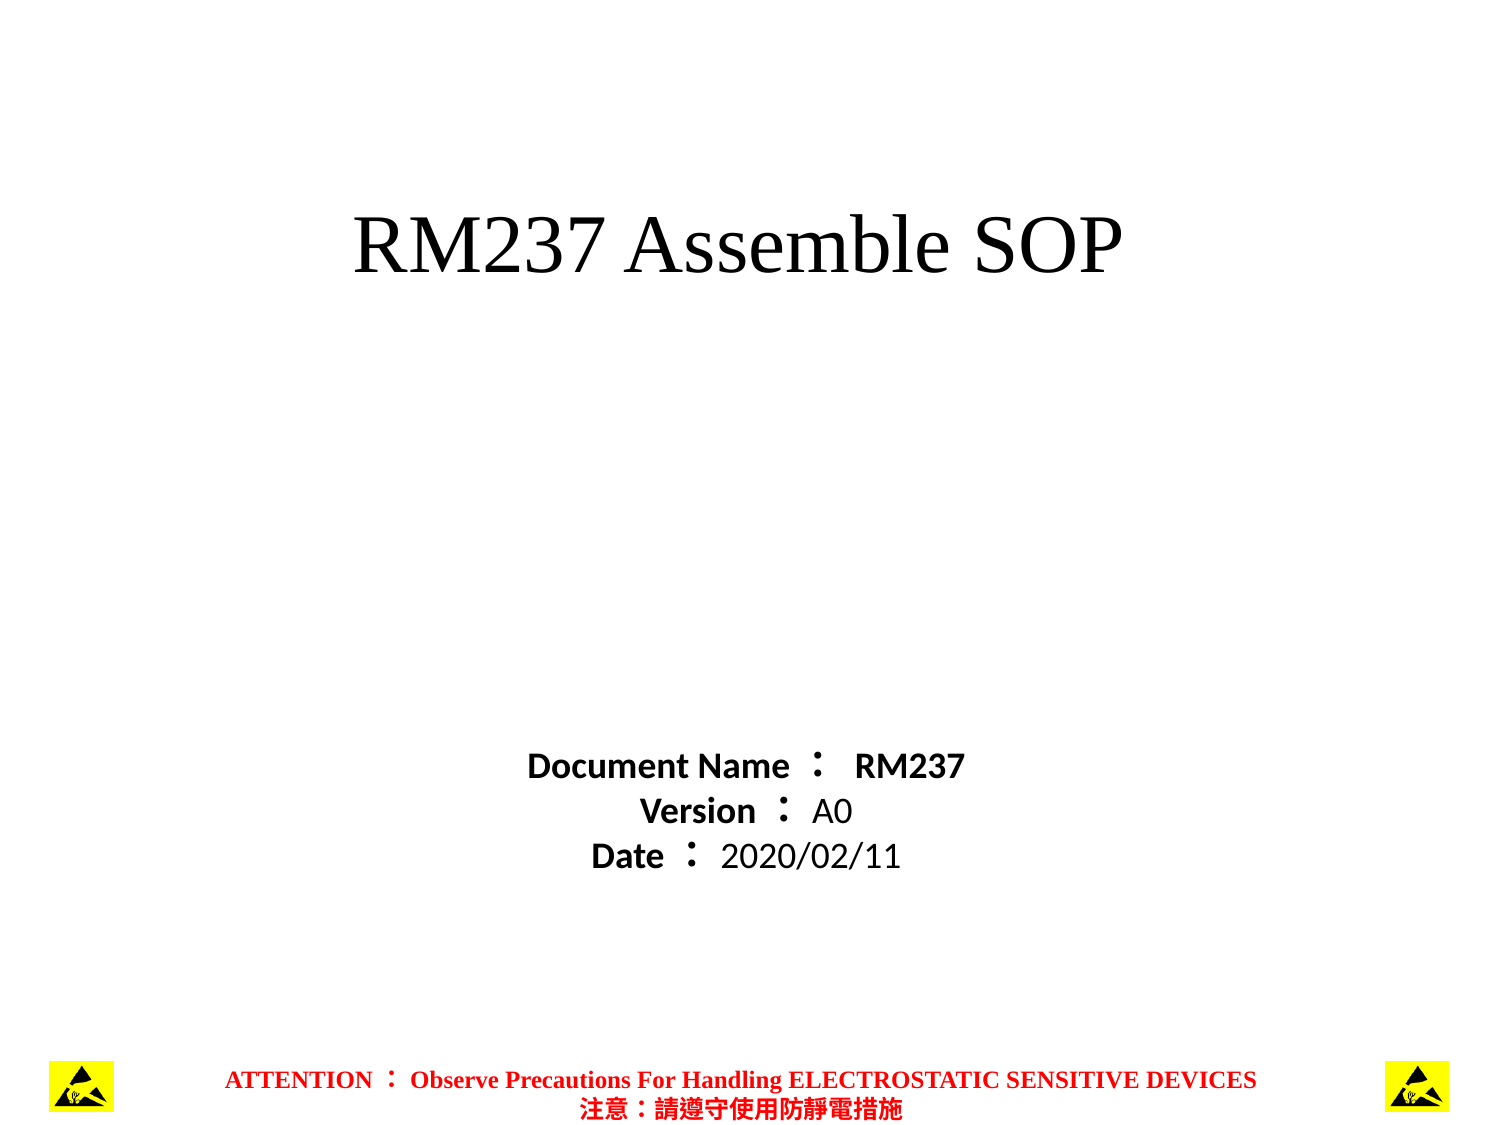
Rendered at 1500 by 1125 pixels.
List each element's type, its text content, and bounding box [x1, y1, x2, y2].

subtitle Document Name： RM237 Version：A0 Date：2020/02/11 [183, 733, 1309, 1006]
picture [1385, 1061, 1450, 1112]
title RM237 Assemble SOP [31, 182, 1448, 417]
picture [49, 1061, 114, 1112]
